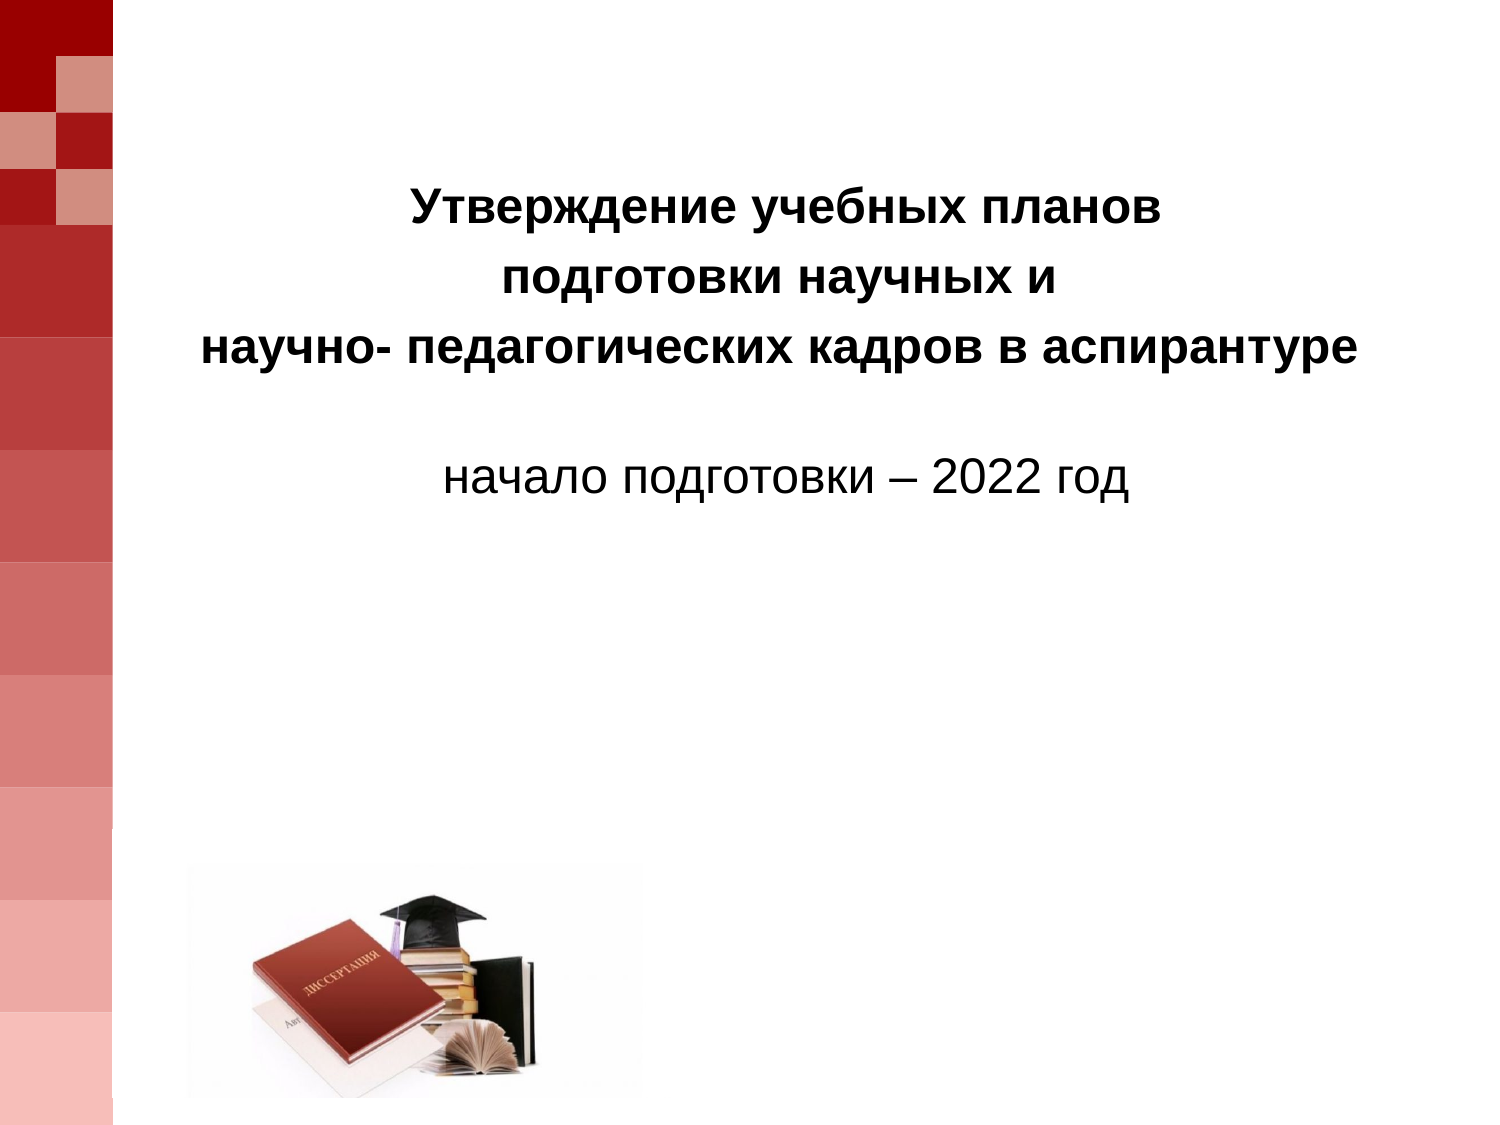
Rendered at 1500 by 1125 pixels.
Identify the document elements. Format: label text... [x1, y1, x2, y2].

picture [111, 829, 692, 1098]
list Утверждение учебных планов подготовки научных и научно- педагогических кадров в аспирантуре начало подготовки – 2022 год [147, 66, 1425, 1005]
